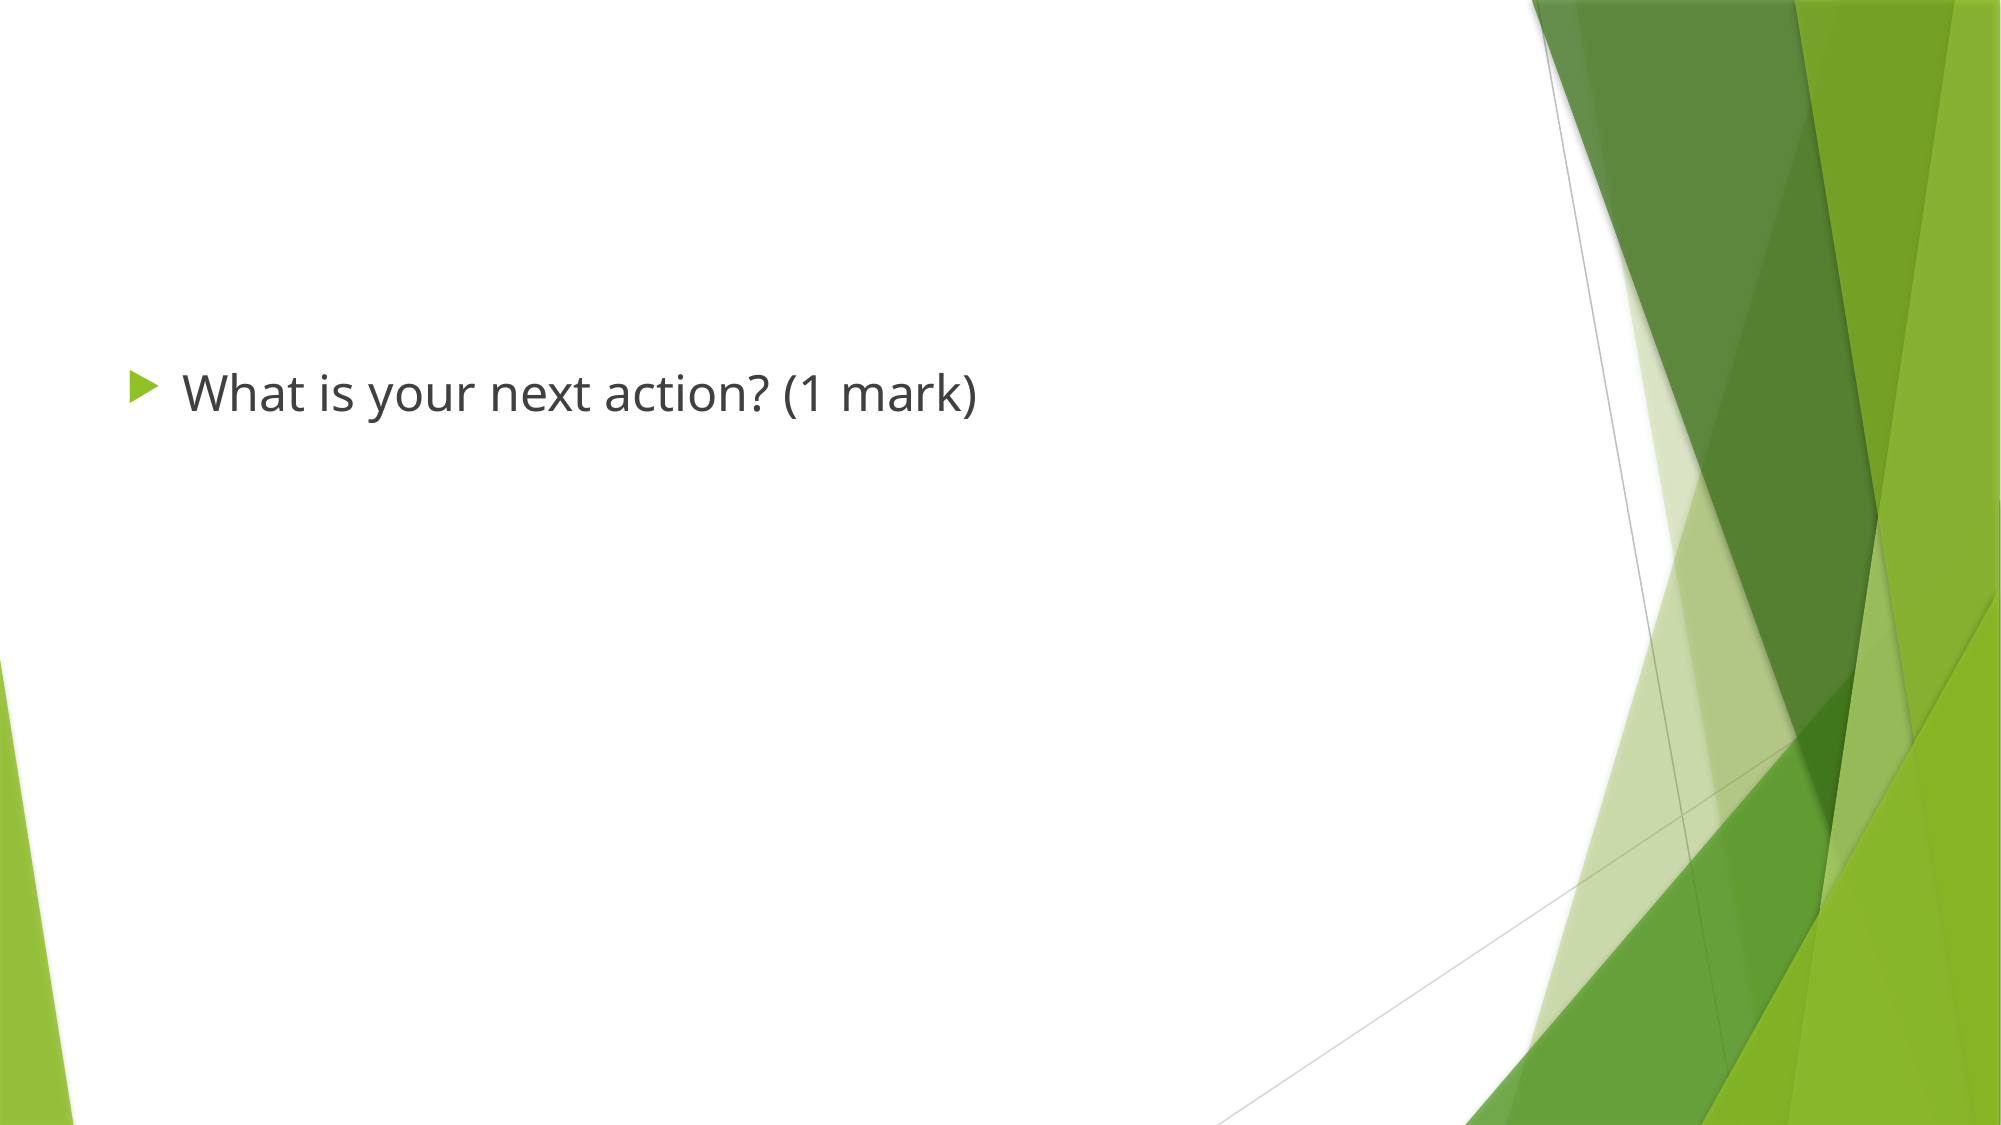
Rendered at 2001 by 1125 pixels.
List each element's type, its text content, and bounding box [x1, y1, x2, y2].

list What is your next action? (1 mark) [111, 354, 1522, 992]
